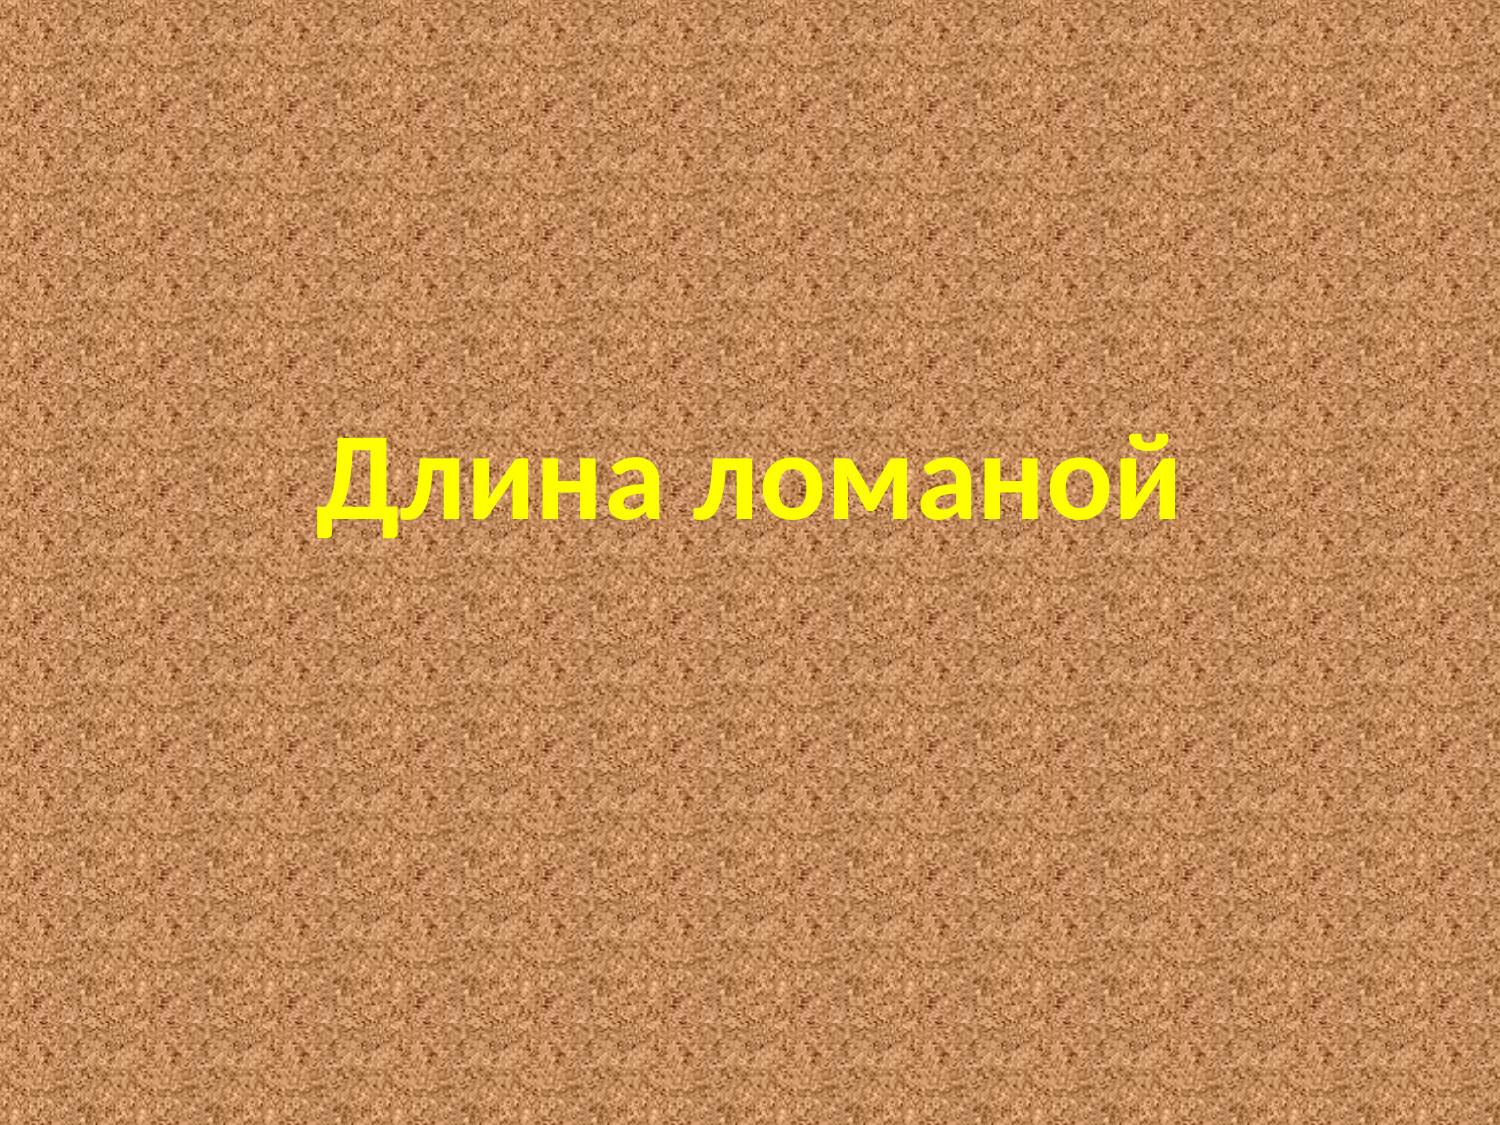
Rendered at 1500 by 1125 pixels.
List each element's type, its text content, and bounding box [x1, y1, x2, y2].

title Длина ломаной [112, 349, 1388, 591]
picture [0, 0, 1500, 1125]
